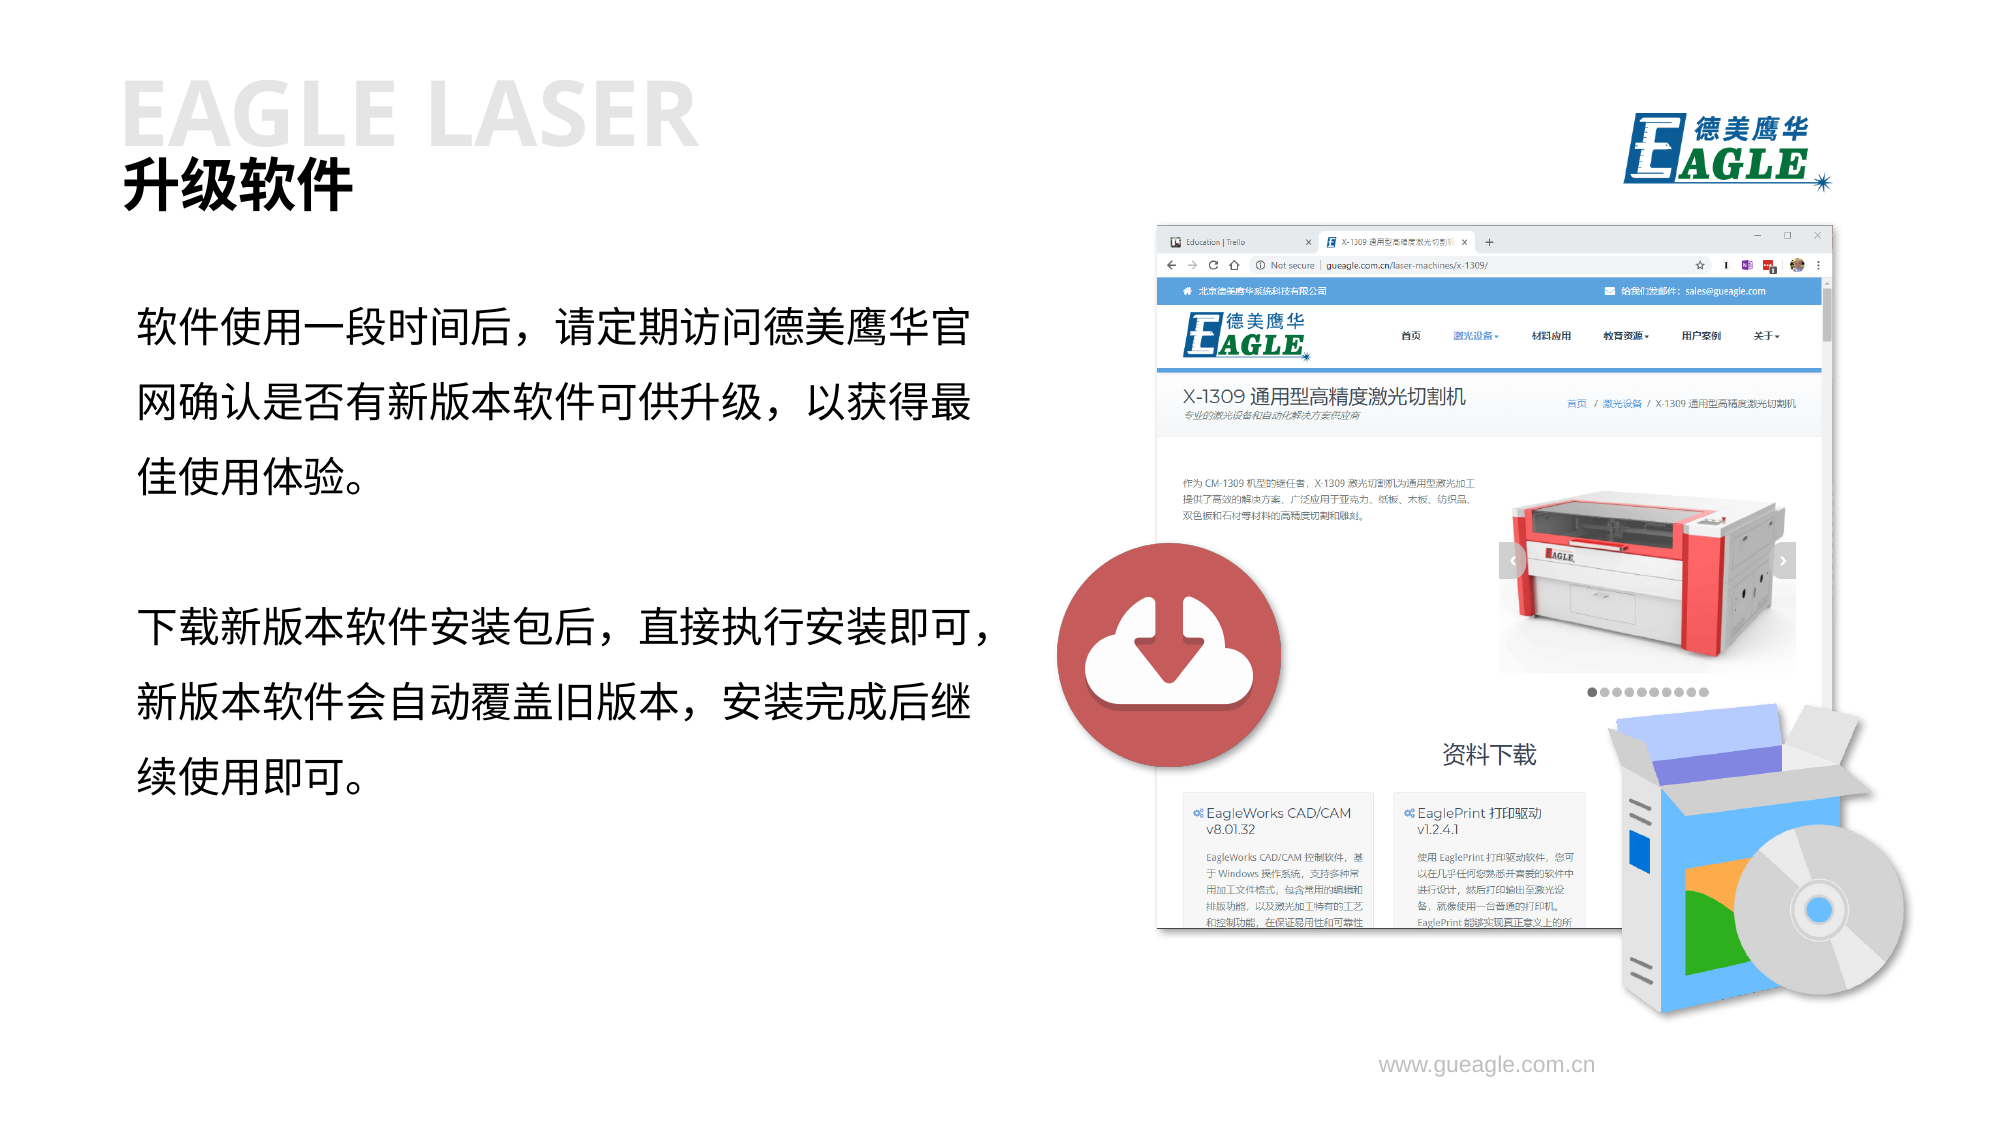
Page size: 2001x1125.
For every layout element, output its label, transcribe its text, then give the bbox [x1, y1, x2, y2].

text_box 软件使用一段时间后，请定期访问德美鹰华官网确认是否有新版本软件可供升级，以获得最佳使用体验。 下载新版本软件安装包后，直接执行安装即可，新版本软件会自动覆盖旧版本，安装完成后继续使用即可。 [122, 268, 1006, 809]
picture [1057, 225, 1904, 1013]
picture [1623, 113, 1833, 193]
text_box EAGLE LASER [102, 47, 789, 173]
text_box www.gueagle.com.cn [1363, 1041, 1904, 1085]
text_box 升级软件 [122, 142, 579, 225]
